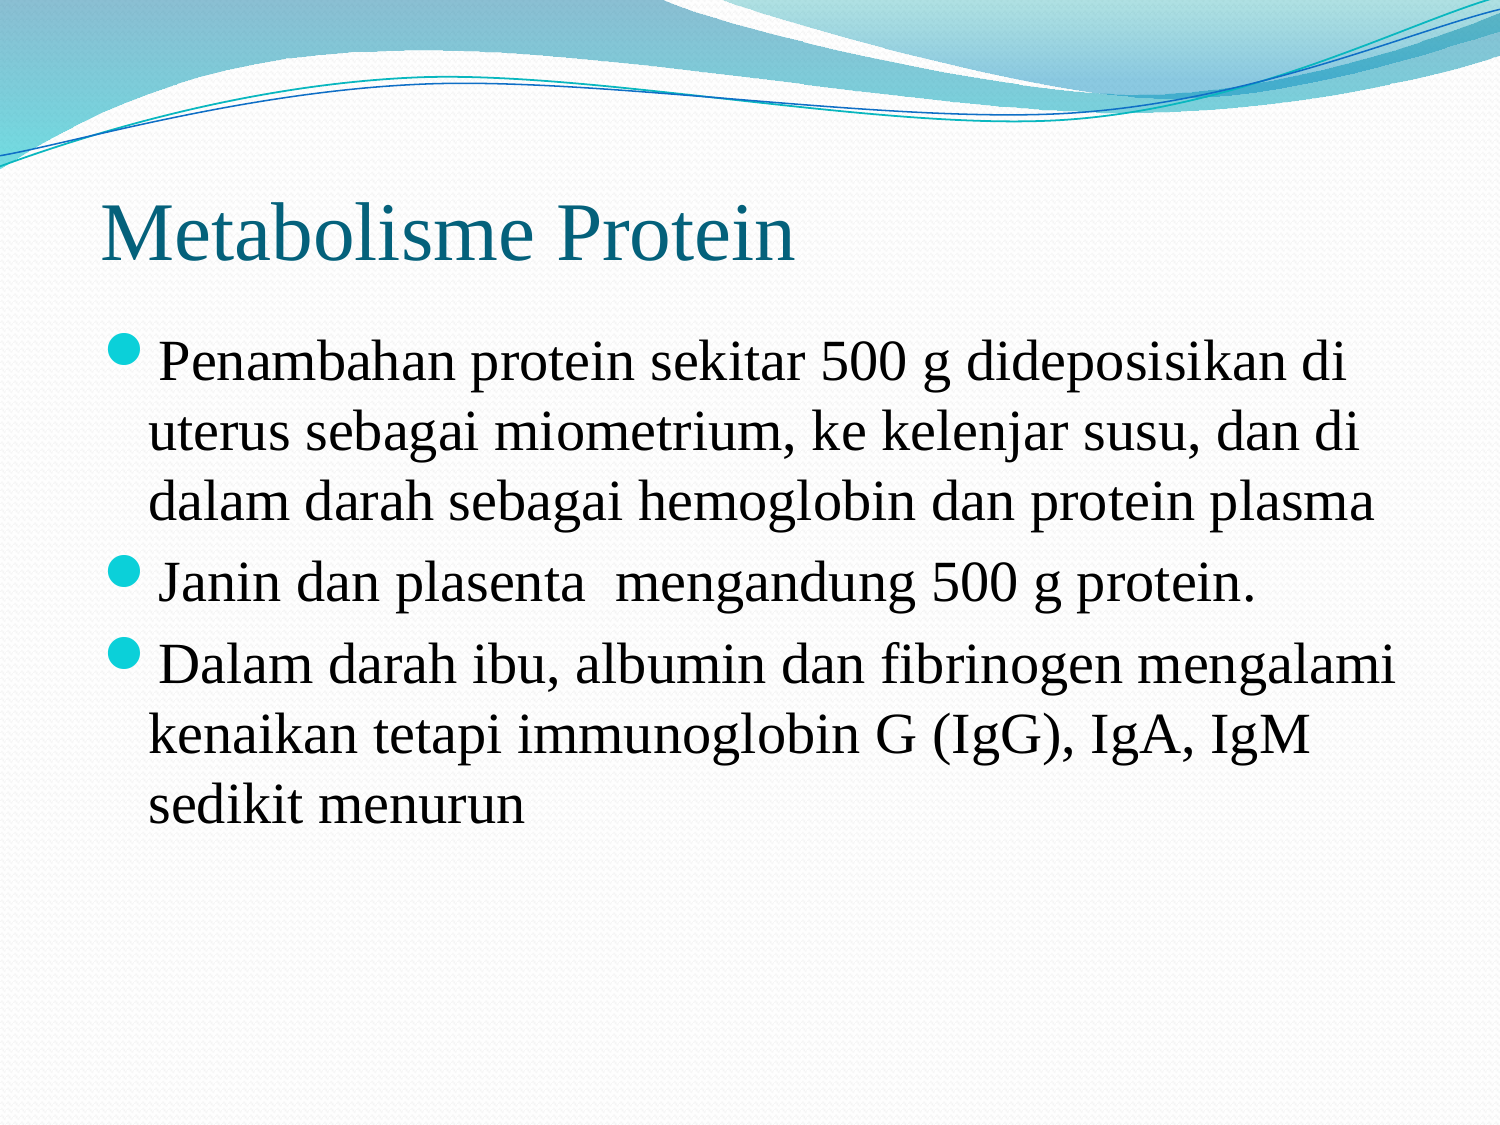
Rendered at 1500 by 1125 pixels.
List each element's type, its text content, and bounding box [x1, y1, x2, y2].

list Penambahan protein sekitar 500 g dideposisikan di uterus sebagai miometrium, ke kelenjar susu, dan di dalam darah sebagai hemoglobin dan protein plasma Janin dan plasenta mengandung 500 g protein. Dalam darah ibu, albumin dan fibrinogen mengalami kenaikan tetapi immunoglobin G (IgG), IgA, IgM sedikit menurun [88, 314, 1439, 1035]
title Metabolisme Protein [100, 149, 1451, 278]
